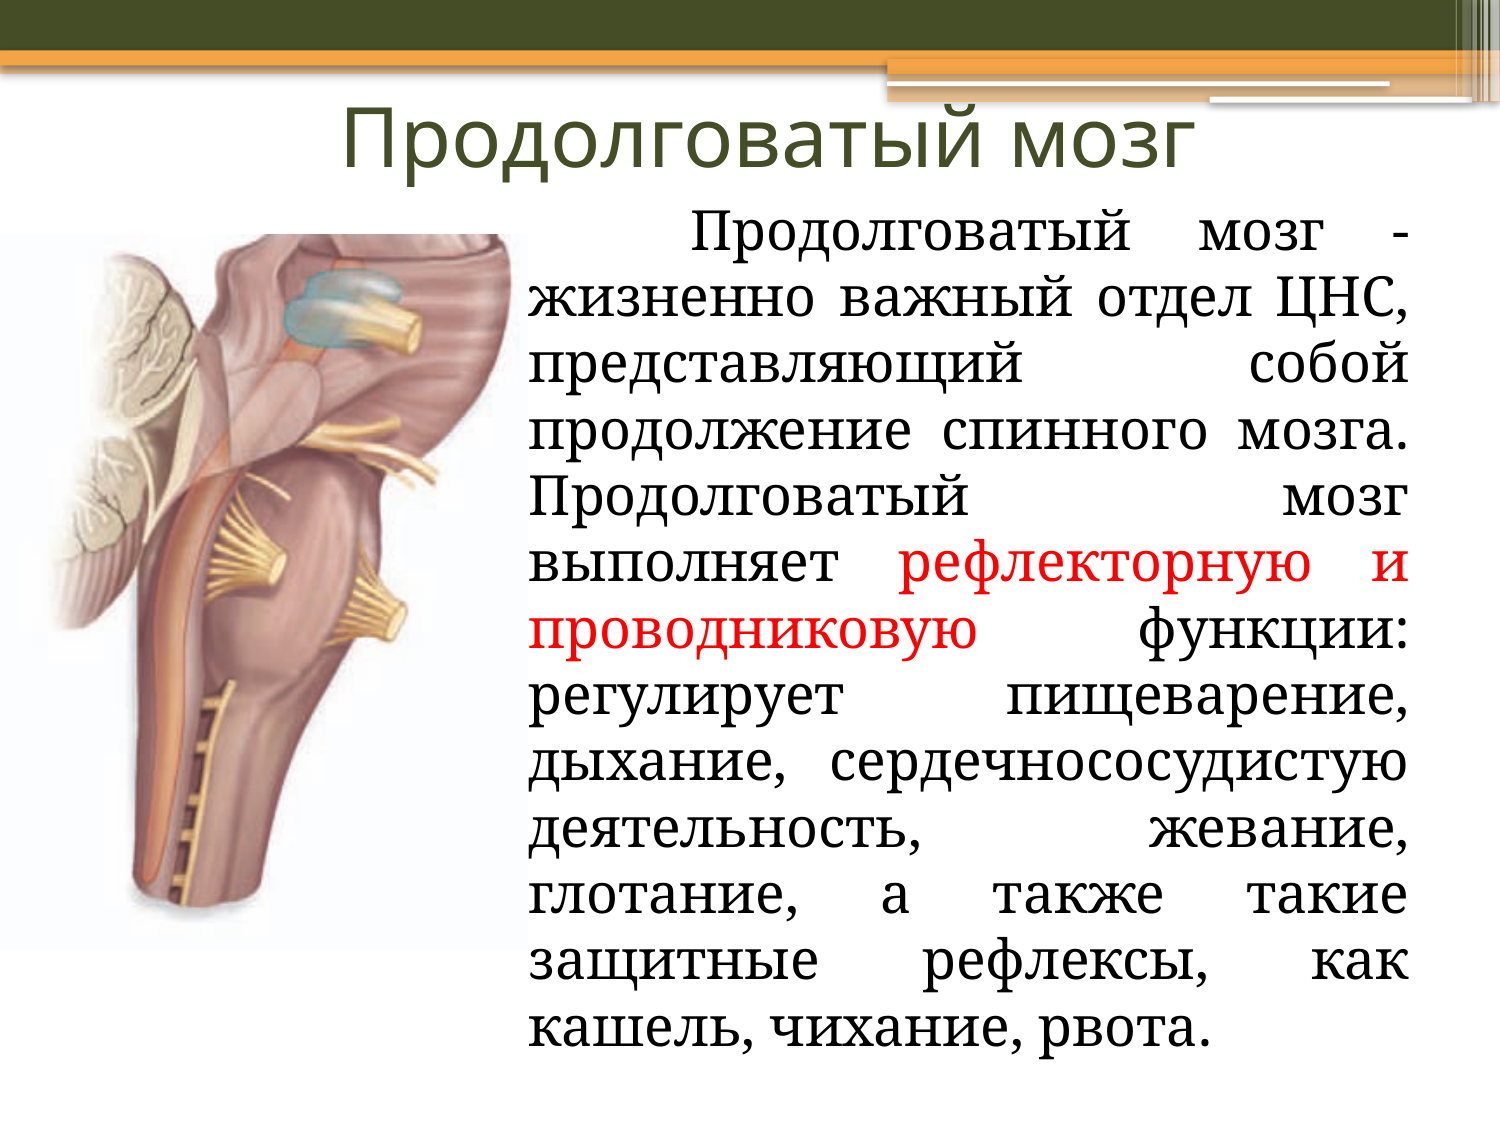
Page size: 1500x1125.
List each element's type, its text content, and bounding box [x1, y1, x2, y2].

list Продолговатый мозг - жизненно важный отдел ЦНС, представляющий собой продолжение спинного мозга. Продолговатый мозг выполняет рефлекторную и проводниковую функции: регулирует пищеварение, дыхание, сердечнососудистую деятельность, жевание, глотание, а также такие защитные рефлексы, как кашель, чихание, рвота. [456, 187, 1426, 1079]
picture [0, 234, 528, 950]
title Продолговатый мозг [93, 46, 1444, 223]
